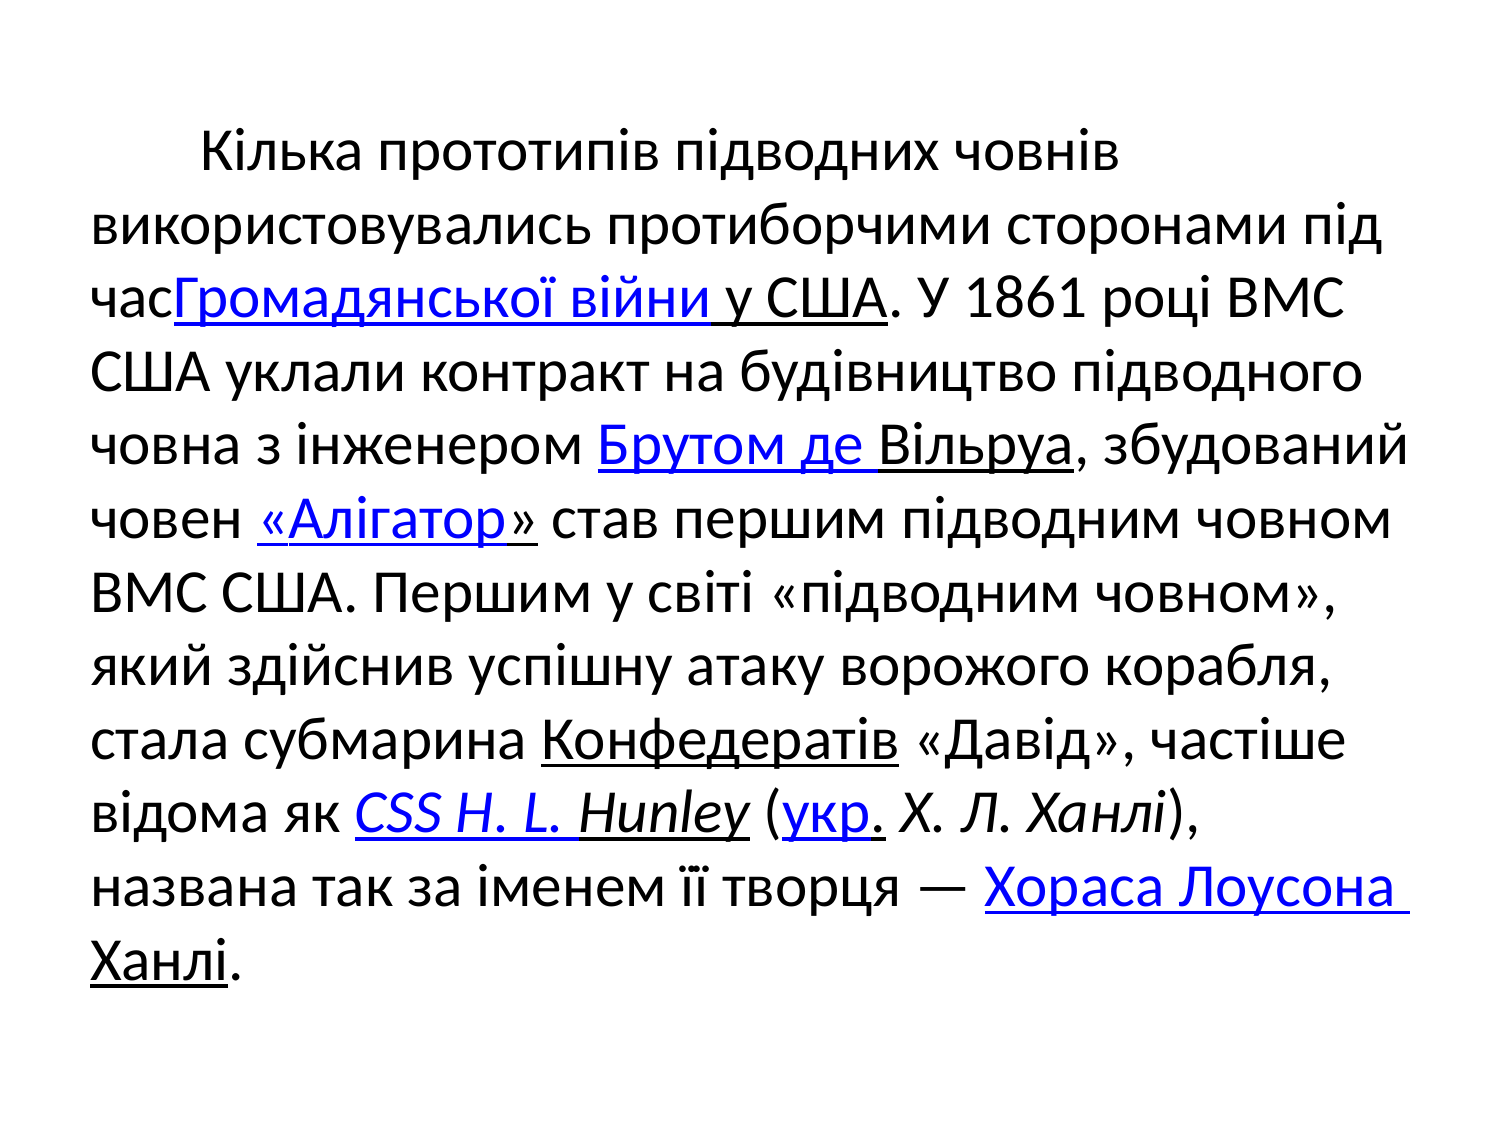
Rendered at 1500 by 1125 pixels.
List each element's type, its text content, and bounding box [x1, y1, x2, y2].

list Кілька прототипів підводних човнів використовувались протиборчими сторонами під часГромадянської війни у США. У 1861 році ВМС США уклали контракт на будівництво підводного човна з інженером Брутом де Вільруа, збудований човен «Алігатор» став першим підводним човном ВМС США. Першим у світі «підводним човном», який здійснив успішну атаку ворожого корабля, стала субмарина Конфедератів «Давід», частіше відома як CSS H. L. Hunley (укр. Х. Л. Ханлі), названа так за іменем її творця — Хораса Лоусона Ханлі. [75, 101, 1425, 1005]
